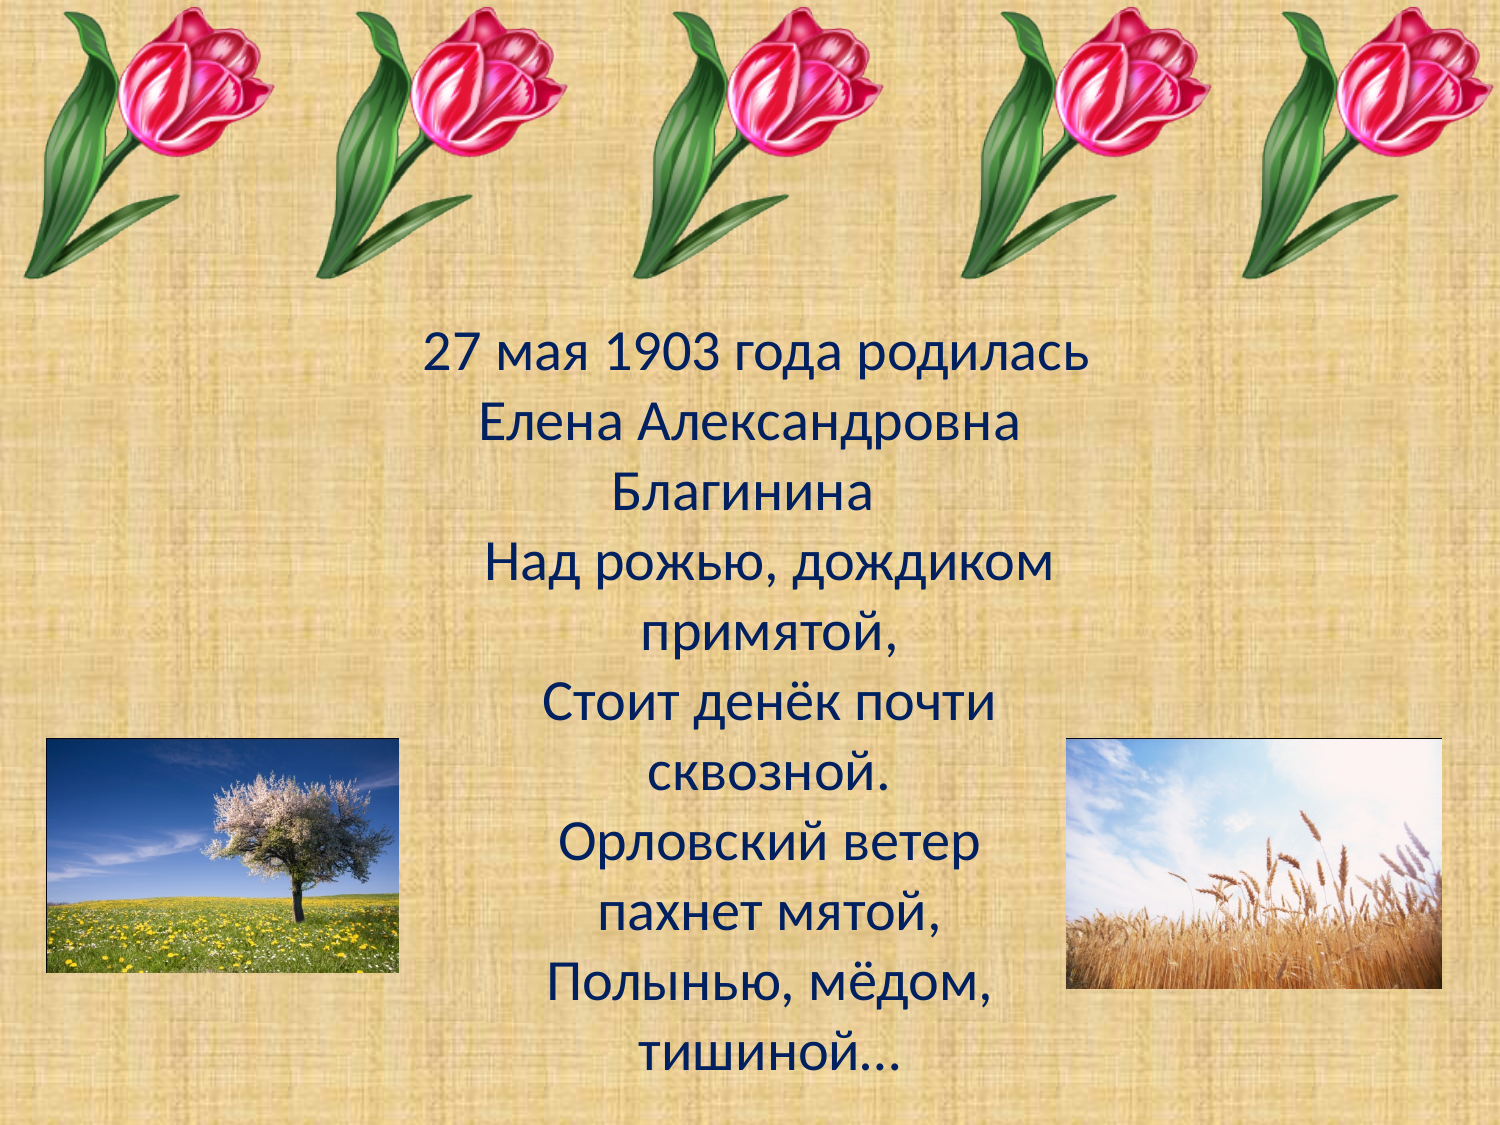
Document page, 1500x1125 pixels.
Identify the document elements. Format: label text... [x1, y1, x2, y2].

picture [0, 0, 1500, 1125]
text_box 27 мая 1903 года родилась Елена Александровна Благинина Над рожью, дождиком примятой, Стоит денёк почти сквозной. Орловский ветер пахнет мятой, Полынью, мёдом, тишиной… [374, 304, 1125, 1125]
